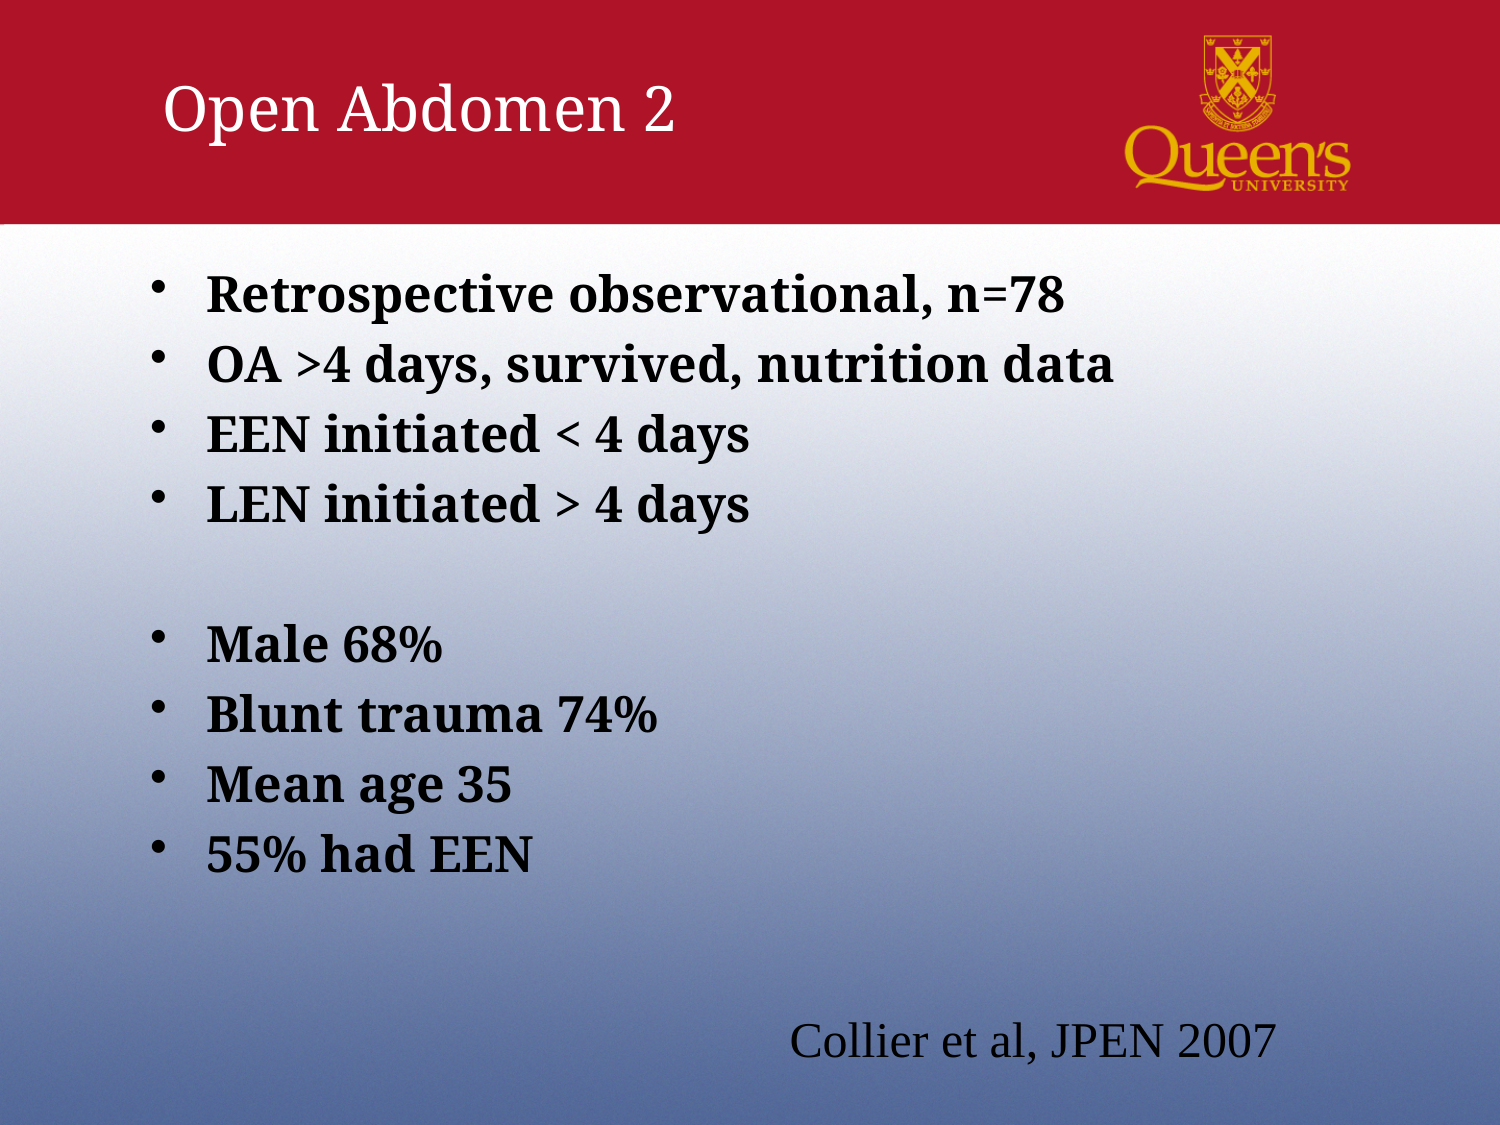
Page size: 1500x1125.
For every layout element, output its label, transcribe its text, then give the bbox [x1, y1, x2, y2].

picture [0, 0, 1500, 1125]
title Open Abdomen 2 [162, 0, 1375, 213]
list Retrospective observational, n=78 OA >4 days, survived, nutrition data EEN initiated < 4 days LEN initiated > 4 days Male 68% Blunt trauma 74% Mean age 35 55% had EEN [149, 262, 1401, 951]
text_box Collier et al, JPEN 2007 [774, 999, 1388, 1075]
